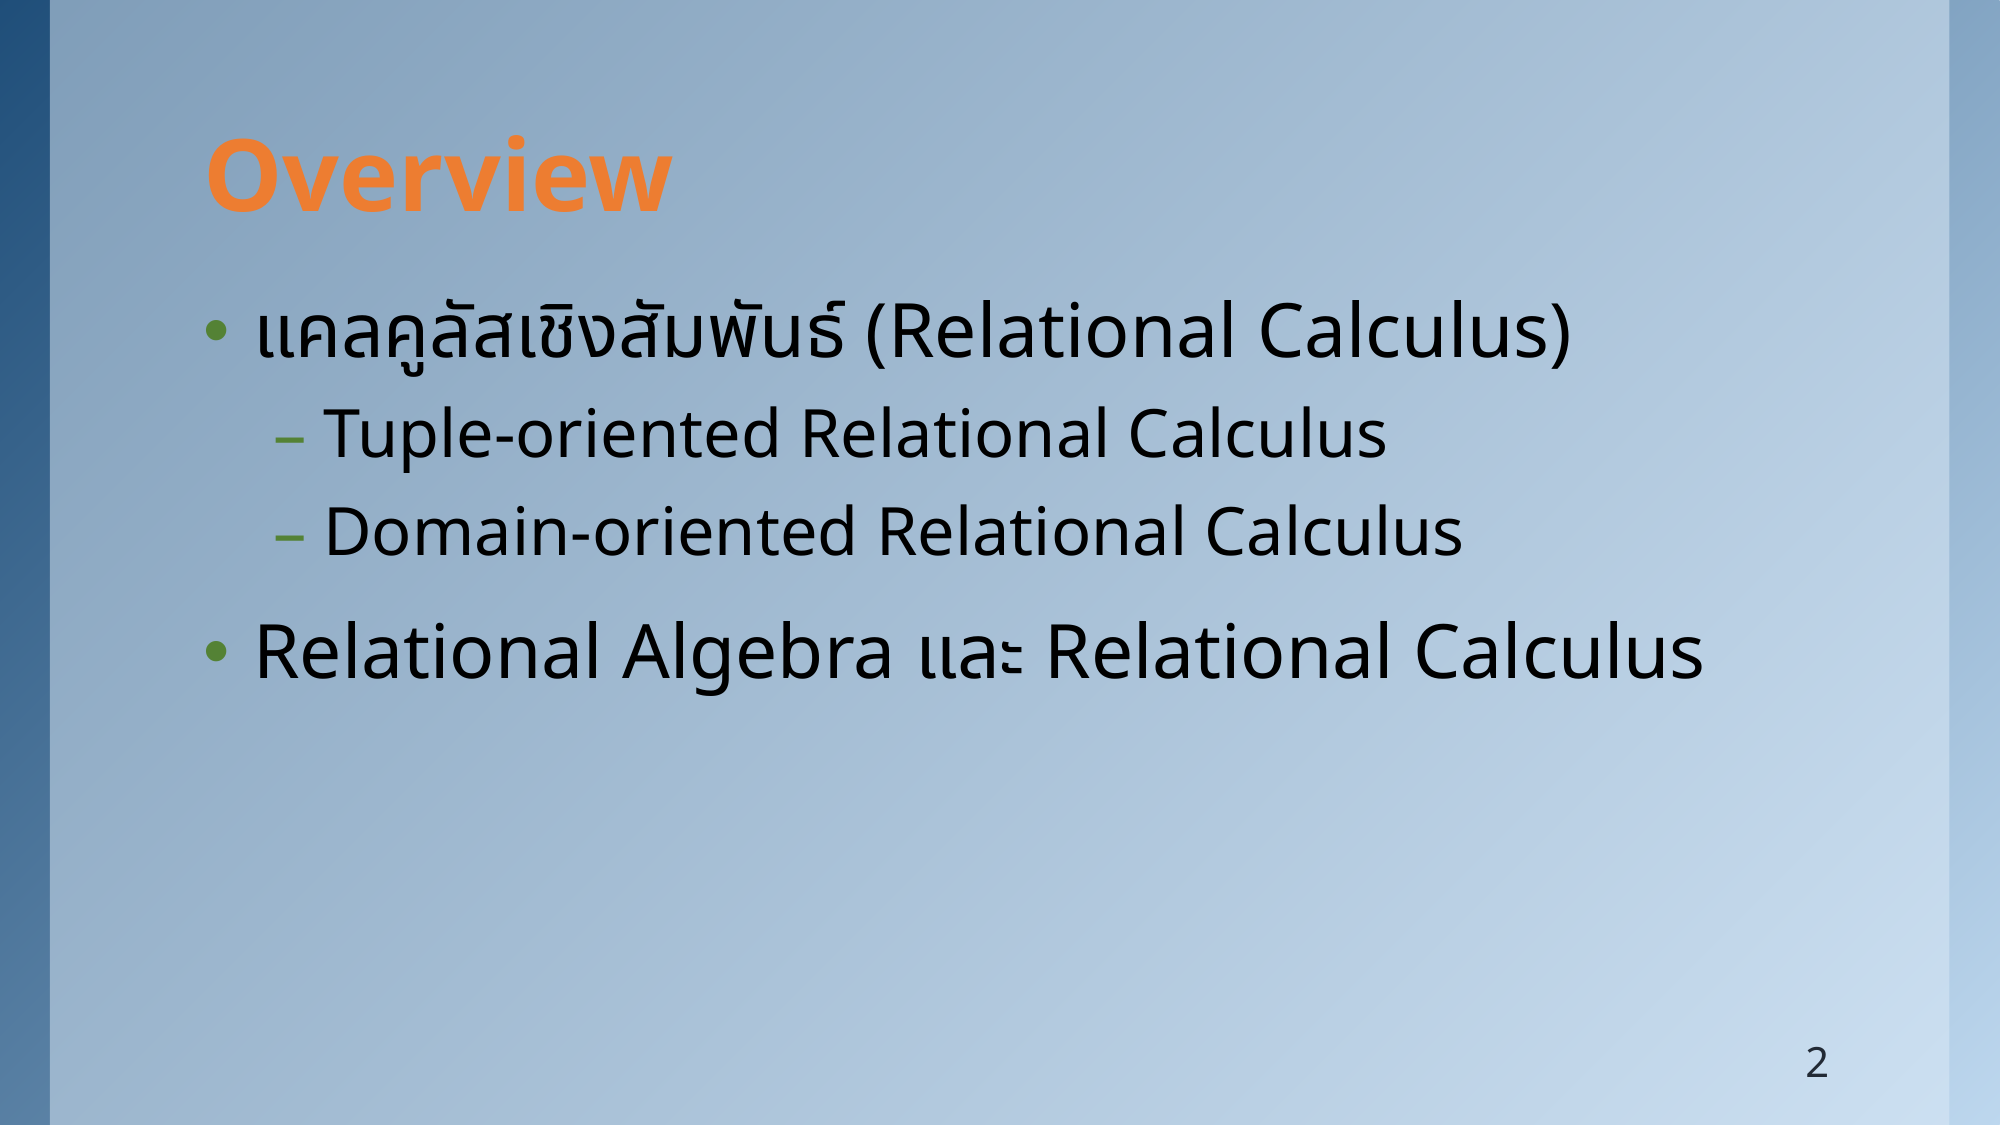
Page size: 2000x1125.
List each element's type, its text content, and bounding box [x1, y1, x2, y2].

list แคลคูลัสเชิงสัมพันธ์ (Relational Calculus) Tuple-oriented Relational Calculus Domain-oriented Relational Calculus Relational Algebra และ Relational Calculus [183, 279, 1850, 1013]
slide_number 2 [1667, 1050, 1850, 1103]
title Overview [183, 12, 1850, 242]
